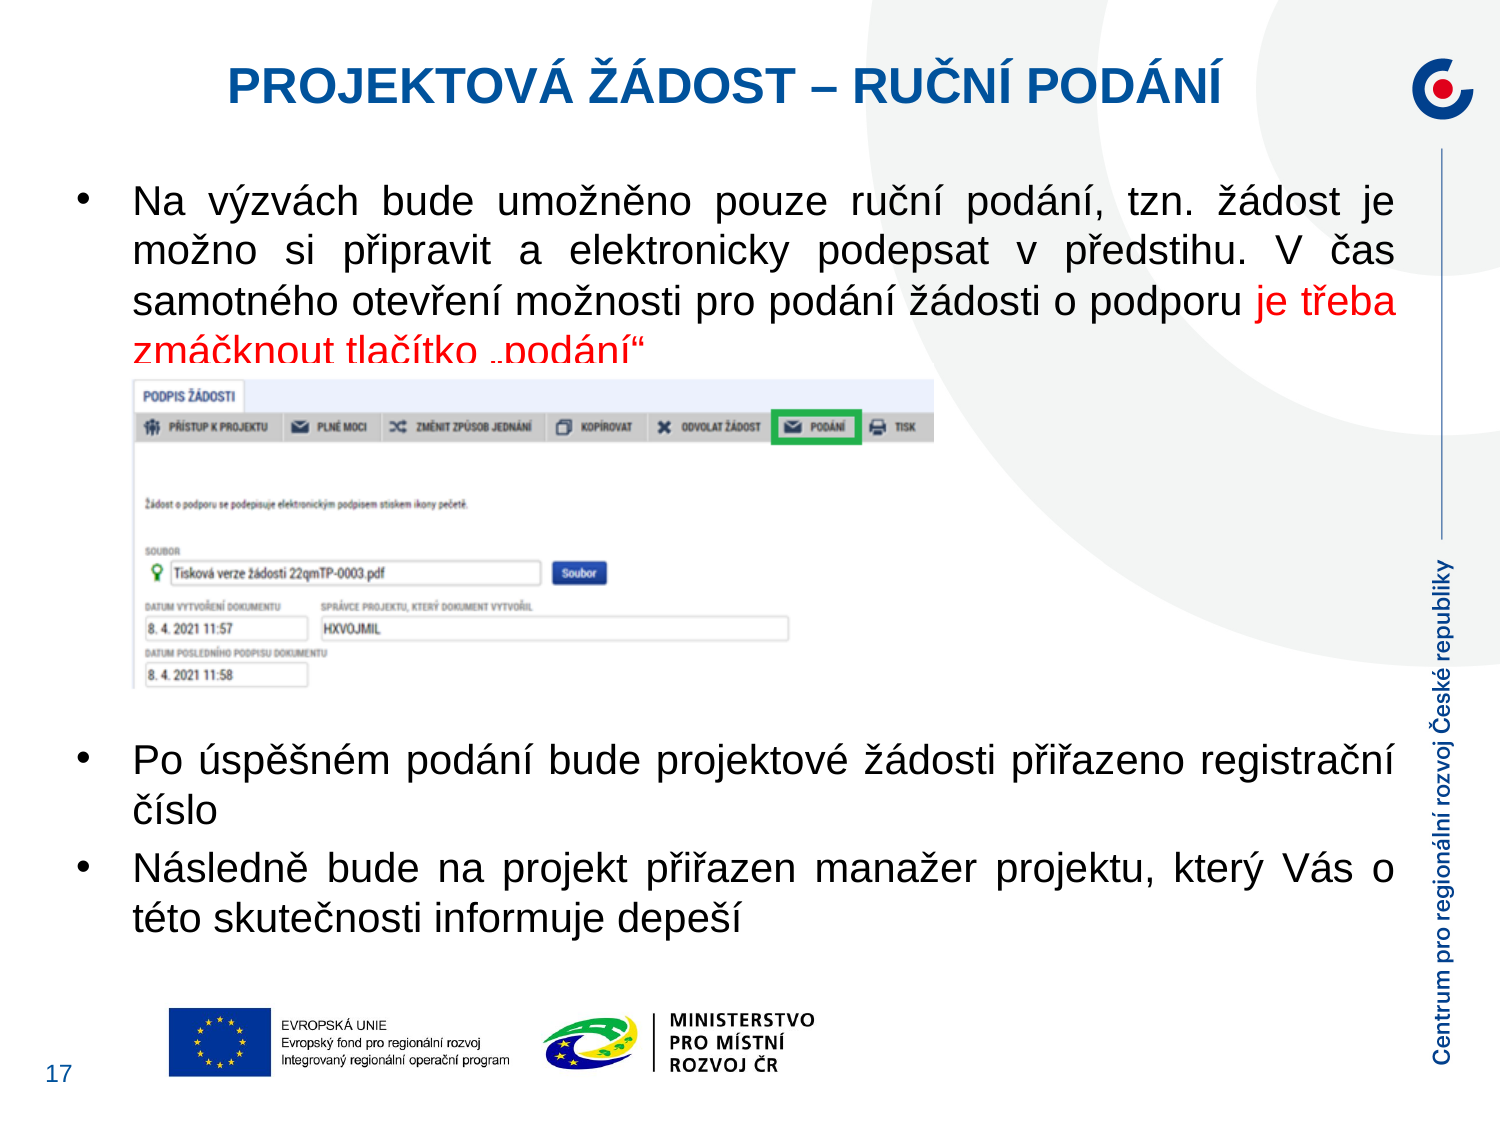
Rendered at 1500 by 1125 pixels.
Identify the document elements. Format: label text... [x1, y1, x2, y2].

picture [0, 0, 1500, 1125]
text_box Na výzvách bude umožněno pouze ruční podání, tzn. žádost je možno si připravit a elektronicky podepsat v předstihu. V čas samotného otevření možnosti pro podání žádosti o podporu je třeba zmáčknout tlačítko „podání“ Po úspěšném podání bude projektové žádosti přiřazeno registrační číslo Následně bude na projekt přiřazen manažer projektu, který Vás o této skutečnosti informuje depeší [61, 165, 1411, 986]
slide_number 17 [30, 1042, 113, 1103]
text_box PROJEKTOVÁ ŽÁDOST – RUČNÍ PODÁNÍ [146, 45, 1305, 165]
